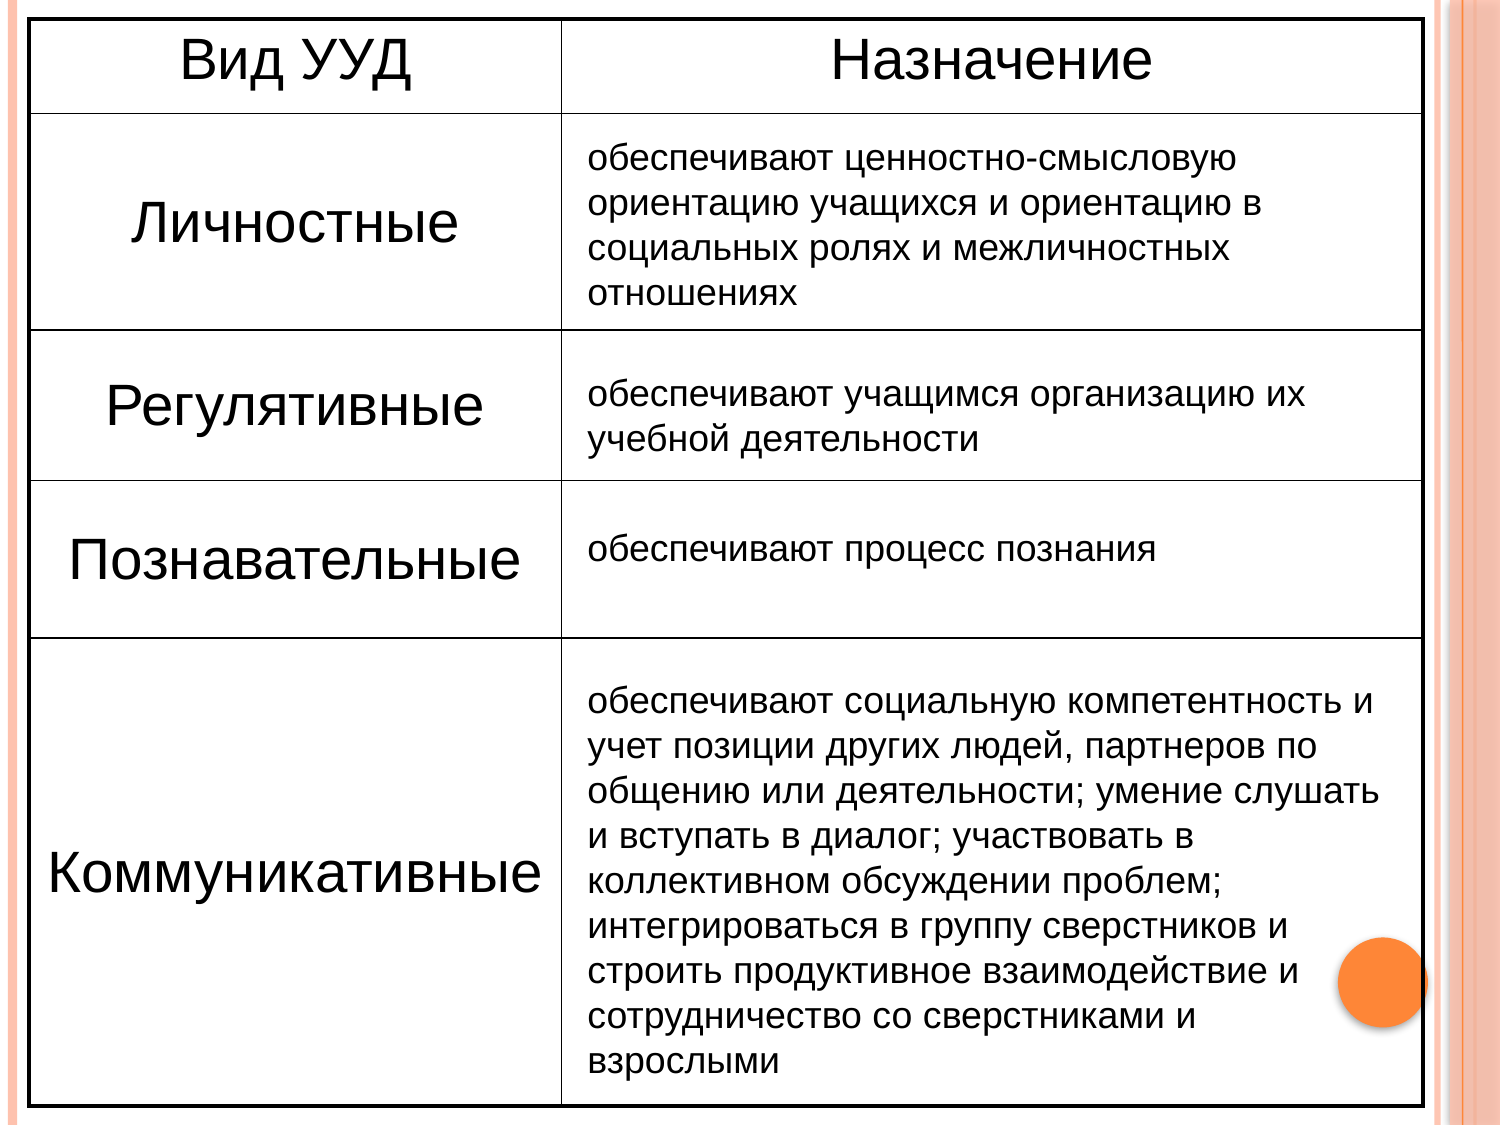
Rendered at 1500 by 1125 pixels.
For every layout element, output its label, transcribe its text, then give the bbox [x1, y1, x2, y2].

text_box обеспечивают учащимся организацию их учебной деятельности [572, 361, 1388, 467]
table_cell [562, 639, 1421, 1104]
text_box обеспечивают социальную компетентность и учет позиции других людей, партнеров по общению или деятельности; умение слушать и вступать в диалог; участвовать в коллективном обсуждении проблем; интегрироваться в группу сверстников и строить продуктивное взаимодействие и сотрудничество со сверстниками и взрослыми [572, 668, 1412, 1089]
table_header Назначение [562, 21, 1421, 113]
table_cell Познавательные [31, 481, 561, 637]
table_header Вид УУД [31, 21, 561, 113]
table_cell Личностные [31, 114, 561, 329]
table_cell [562, 331, 1421, 480]
text_box обеспечивают процесс познания [572, 516, 1412, 577]
table_cell Регулятивные [31, 331, 561, 480]
table_cell Коммуникативные [31, 639, 561, 1104]
table_cell [562, 481, 1421, 637]
text_box обеспечивают ценностно-смысловую ориентацию учащихся и ориентацию в социальных ролях и межличностных отношениях [572, 125, 1412, 321]
table_cell [562, 114, 1421, 329]
